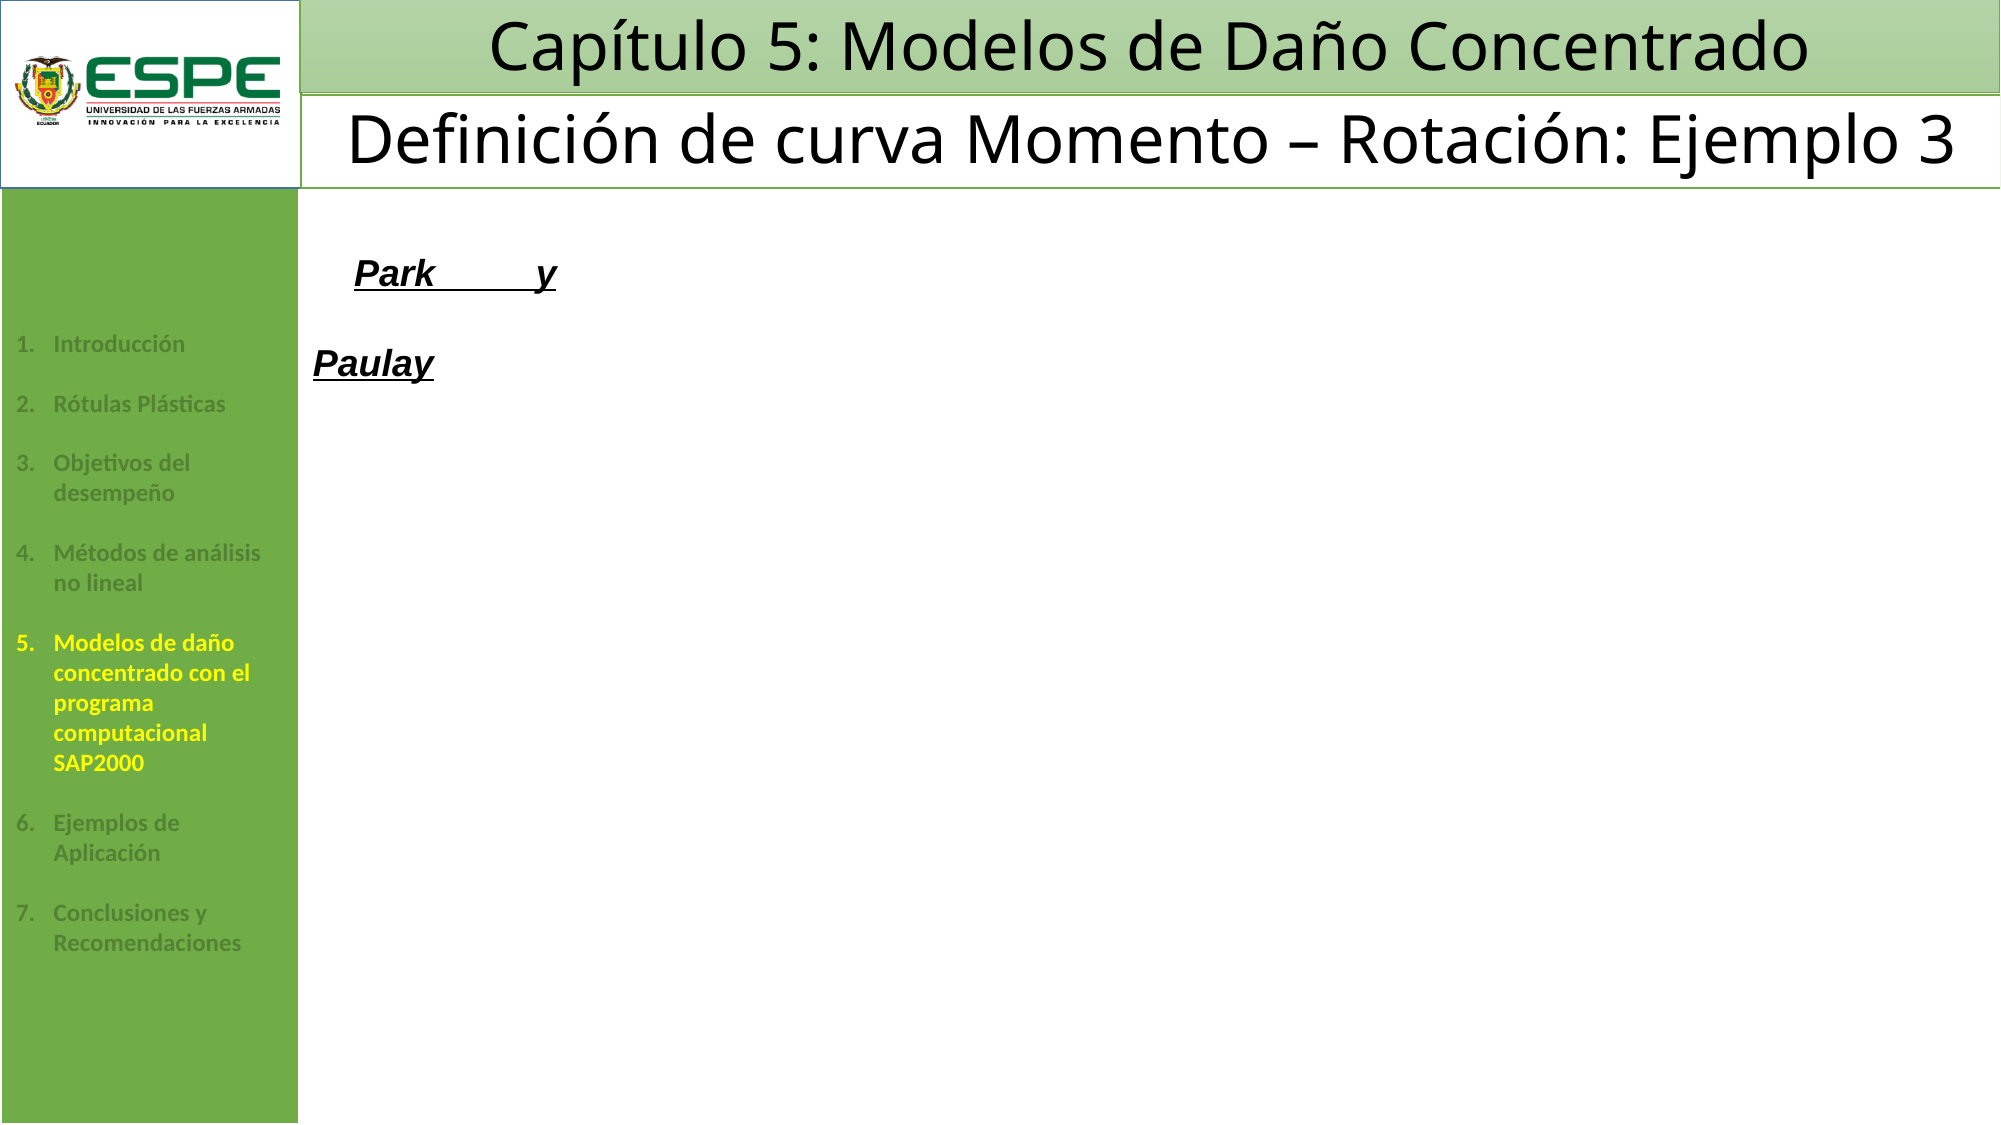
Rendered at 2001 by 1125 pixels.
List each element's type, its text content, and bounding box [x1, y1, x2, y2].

text_box Park y Paulay [298, 196, 572, 302]
text_box Introducción Rótulas Plásticas Objetivos del desempeño Métodos de análisis no lineal Modelos de daño concentrado con el programa computacional SAP2000 Ejemplos de Aplicación Conclusiones y Recomendaciones [1, 319, 303, 994]
text_box Definición de curva Momento – Rotación: Ejemplo 3 [302, 105, 2000, 180]
picture [15, 56, 280, 125]
title Capítulo 5: Modelos de Daño Concentrado [301, 11, 2000, 86]
